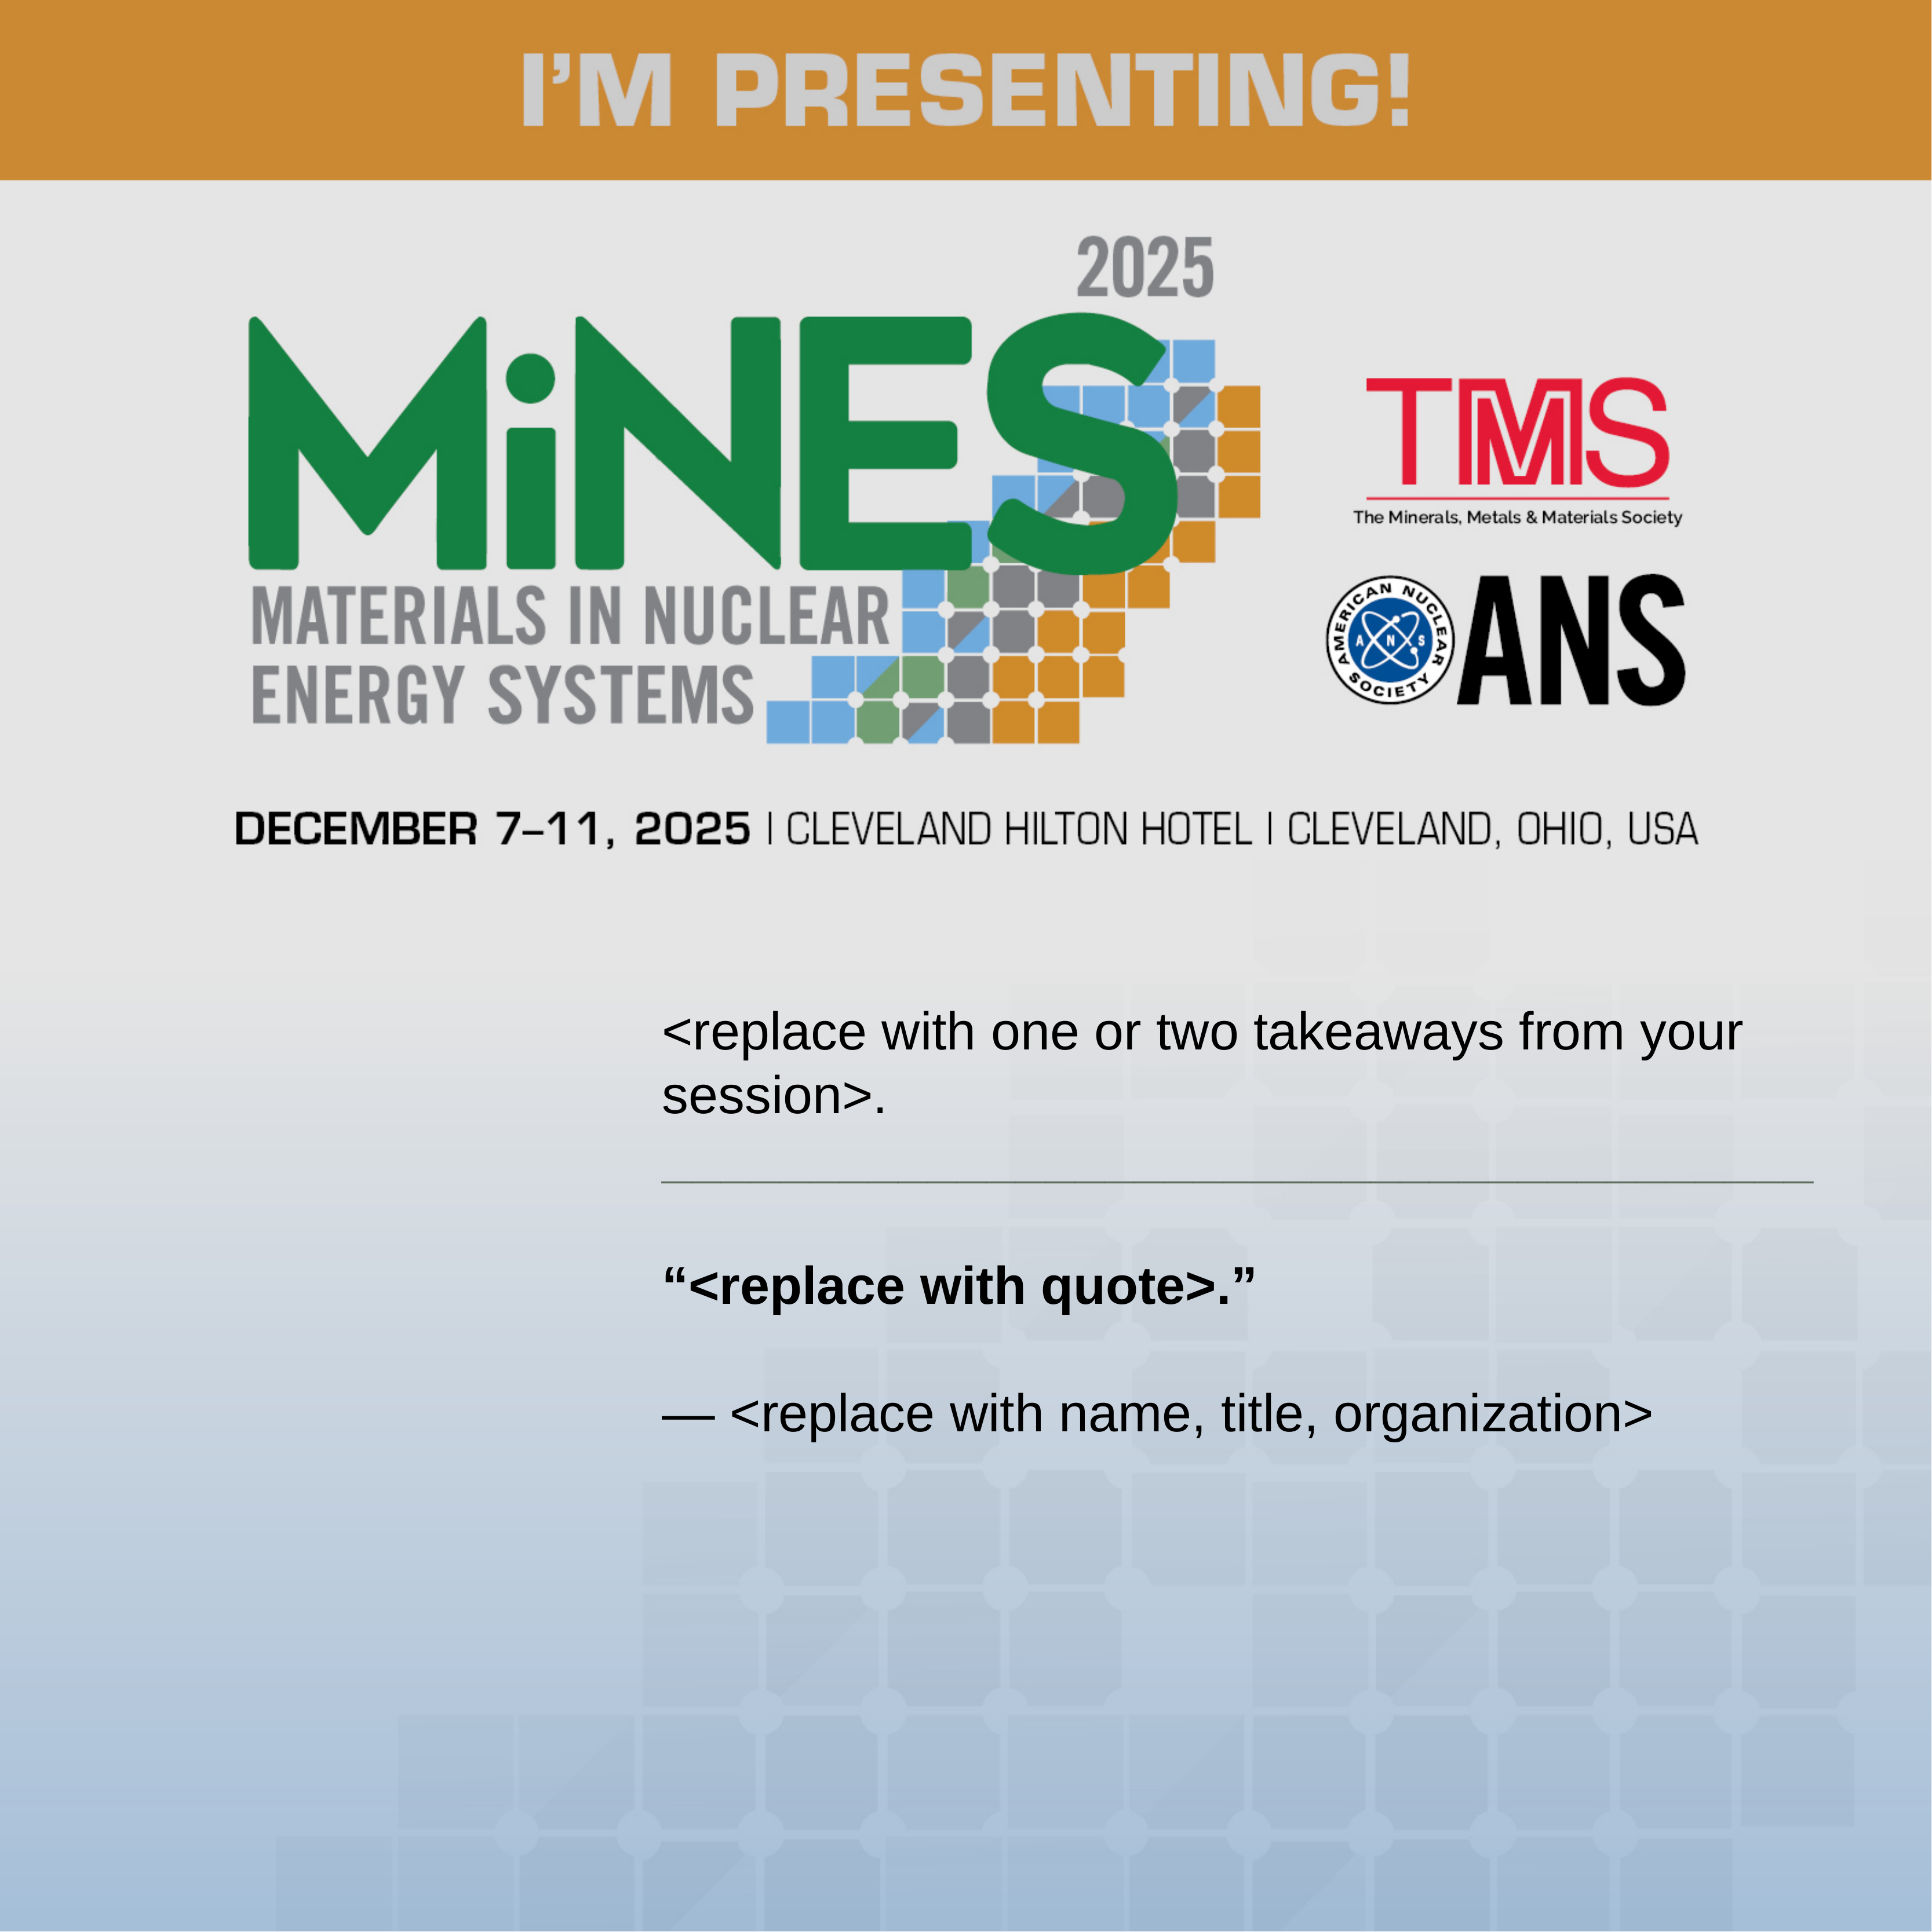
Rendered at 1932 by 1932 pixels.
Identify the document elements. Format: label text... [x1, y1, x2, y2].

picture [0, 0, 1932, 1931]
text_box <replace with one or two takeaways from your session>. _______________________________________ “<replace with quote>.” — <replace with name, title, organization> [662, 996, 1821, 1931]
